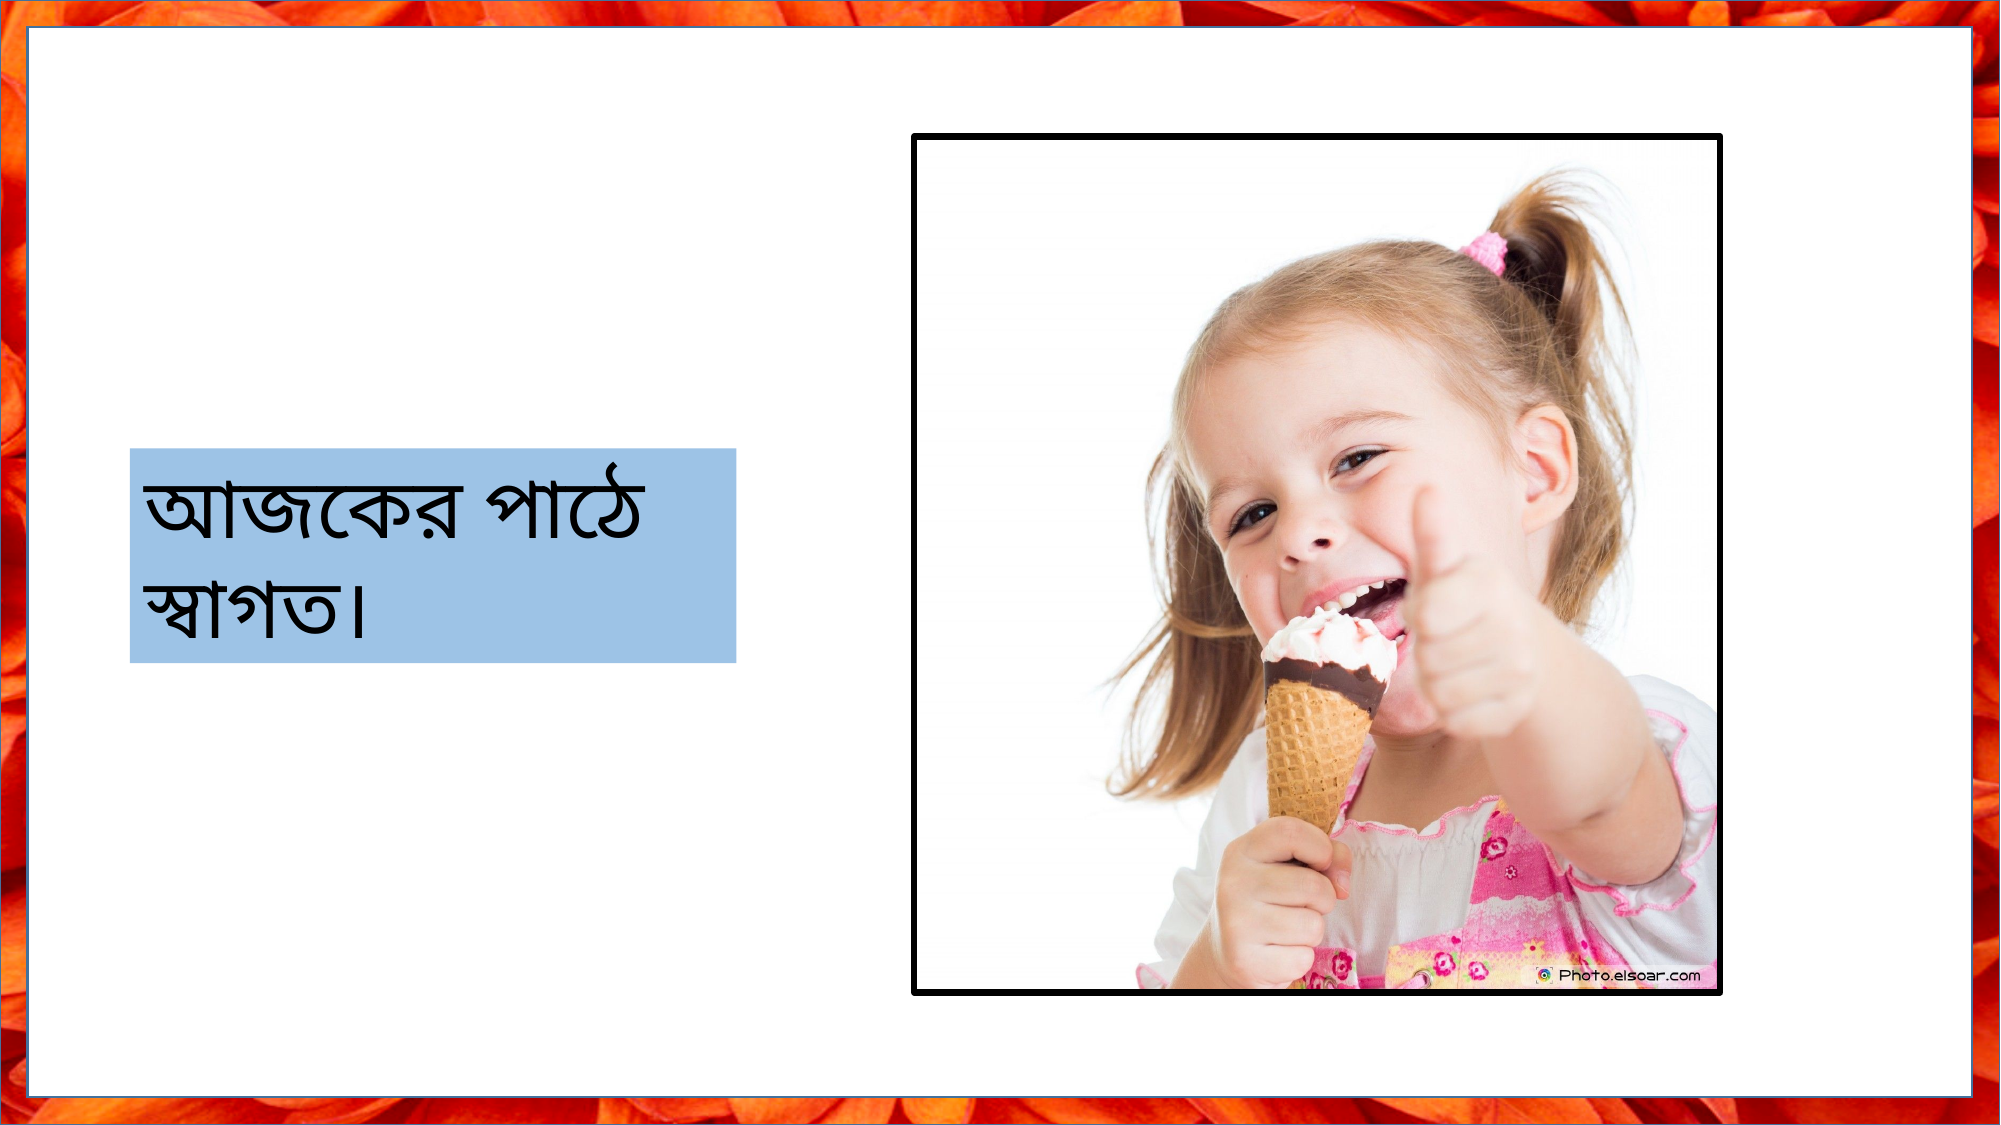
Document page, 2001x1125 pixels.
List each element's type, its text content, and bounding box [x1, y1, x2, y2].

picture [917, 139, 1718, 990]
text_box [0, 0, 2000, 1125]
text_box আজকের পাঠে স্বাগত। [129, 448, 737, 664]
